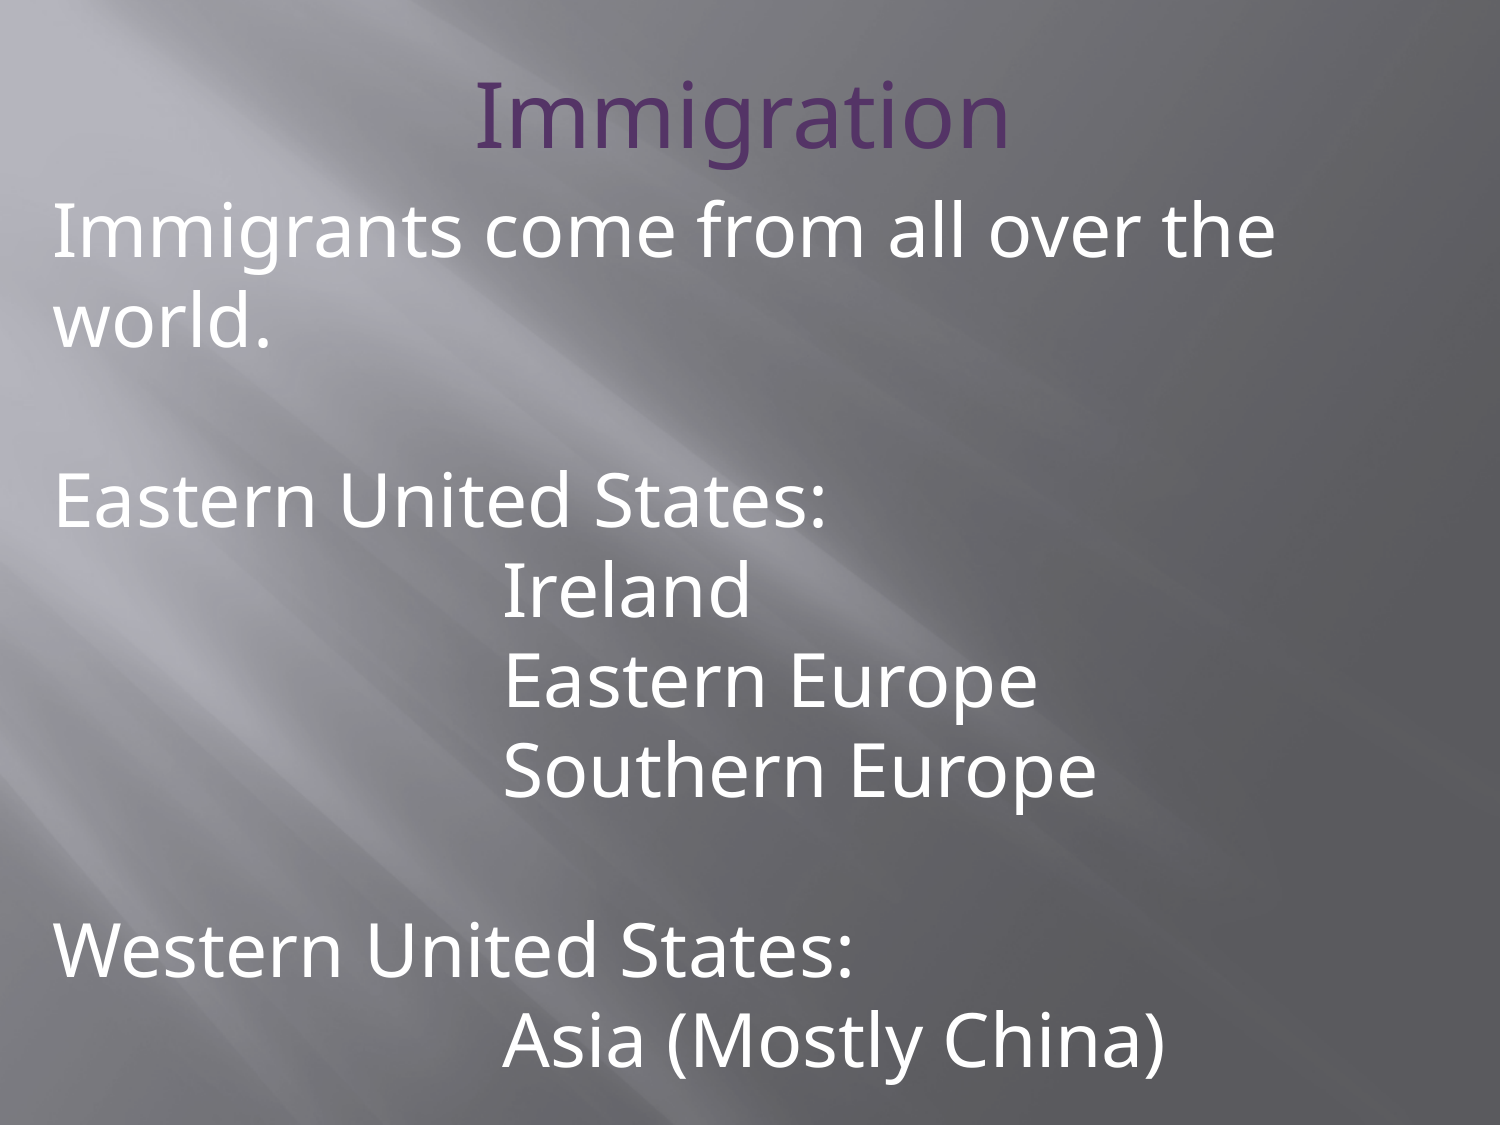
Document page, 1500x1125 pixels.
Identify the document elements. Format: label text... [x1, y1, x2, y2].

text_box Immigration [50, 49, 1438, 174]
text_box Immigrants come from all over the world. Eastern United States: Ireland Eastern Europe Southern Europe Western United States: Asia (Mostly China) [37, 174, 1463, 1090]
